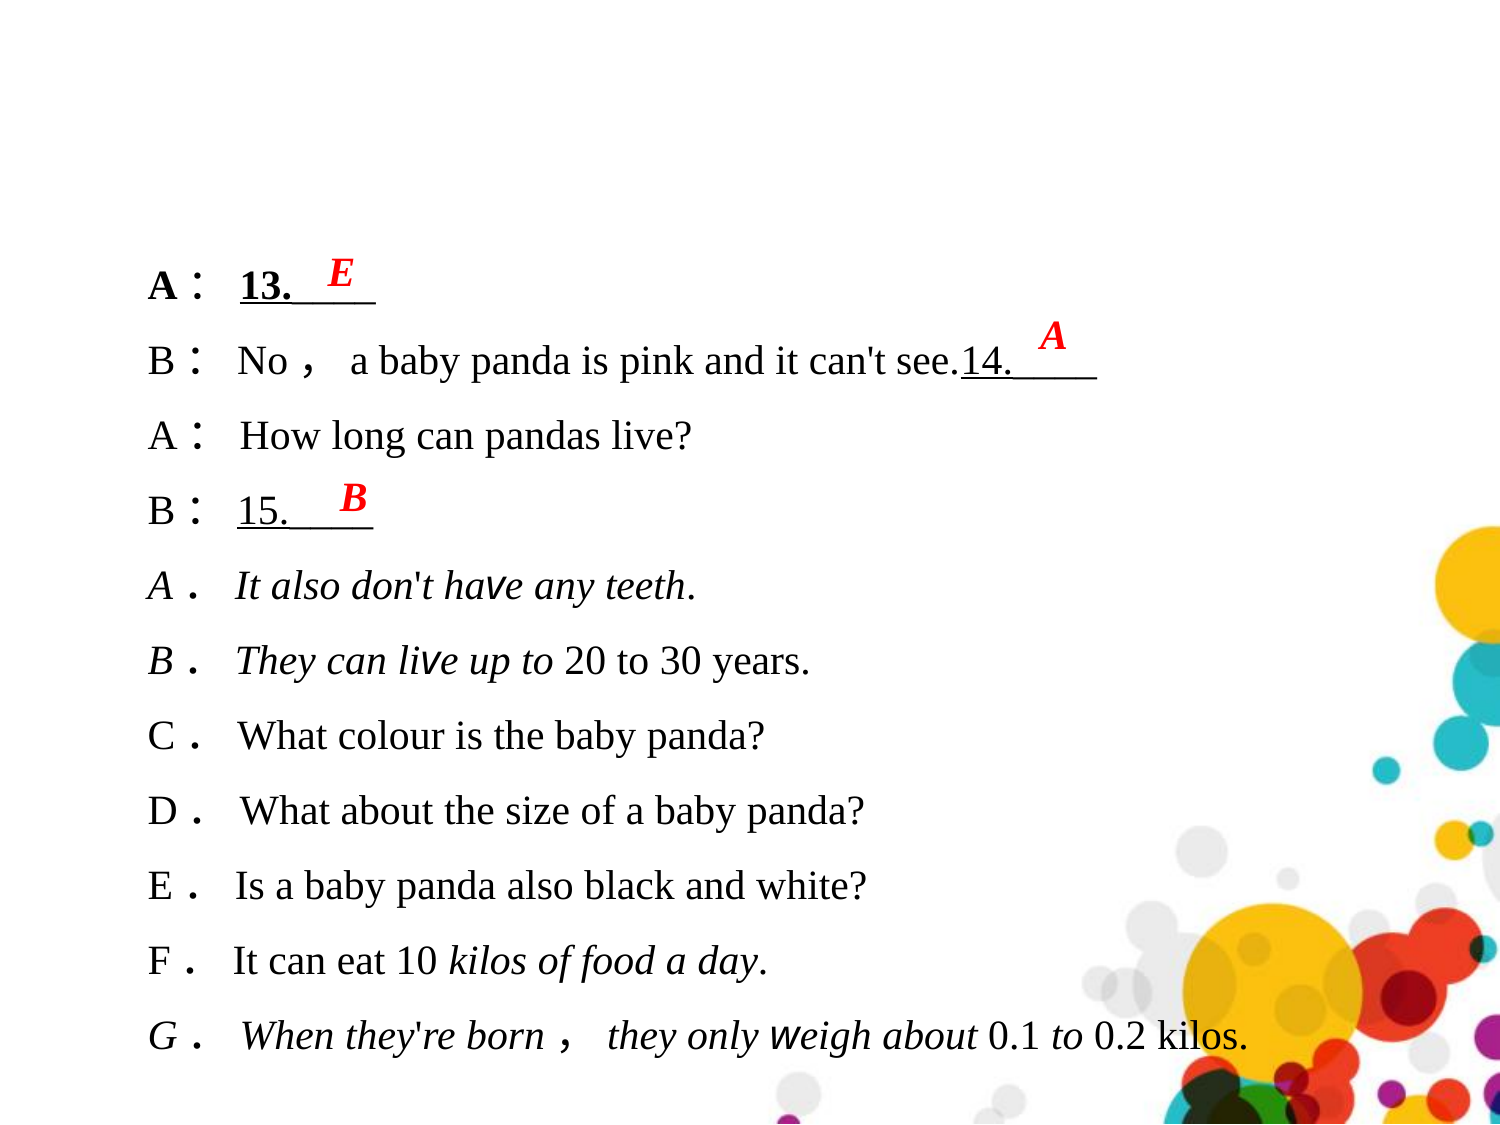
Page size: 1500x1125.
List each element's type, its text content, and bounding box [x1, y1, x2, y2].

text_box A：13.____ B：No，a baby panda is pink and it can't see.14.____ A：How long can pandas live? B：15.____ A．It also don't have any teeth. B．They can live up to 20 to 30 years. C．What colour is the baby panda? D．What about the size of a baby panda? E．Is a baby panda also black and white? F．It can eat 10 kilos of food a day. G．When they're born，they only weigh about 0.1 to 0.2 kilos. [132, 225, 1500, 1065]
picture [368, 1065, 1500, 1124]
text_box E [312, 237, 371, 303]
text_box A [1025, 300, 1083, 365]
text_box B [325, 462, 383, 528]
